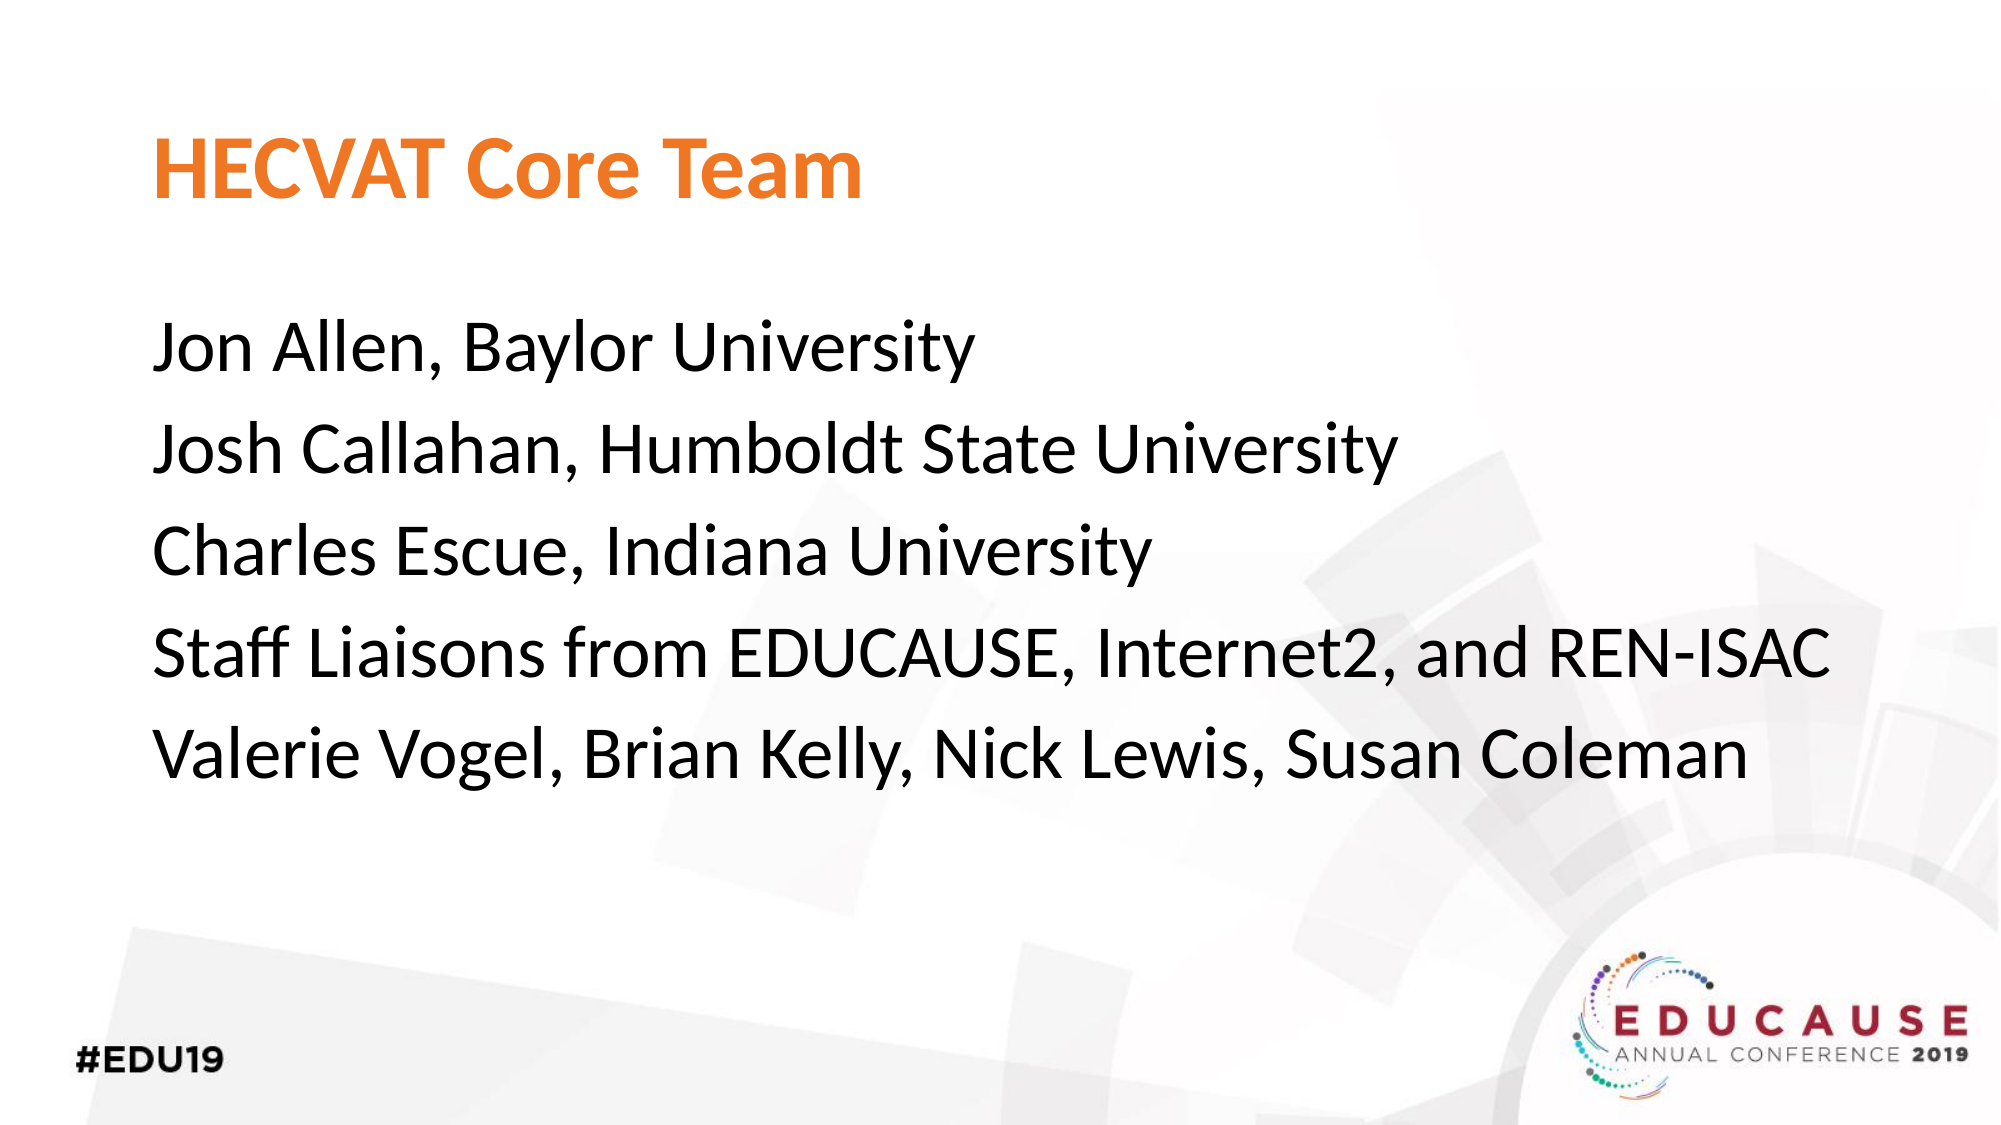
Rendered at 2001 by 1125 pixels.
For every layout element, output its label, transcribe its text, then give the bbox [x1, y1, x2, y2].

list Jon Allen, Baylor University Josh Callahan, Humboldt State University Charles Escue, Indiana University Staff Liaisons from EDUCAUSE, Internet2, and REN-ISAC Valerie Vogel, Brian Kelly, Nick Lewis, Susan Coleman [137, 299, 1863, 1014]
picture [0, 0, 2001, 1125]
title HECVAT Core Team [137, 59, 1863, 278]
